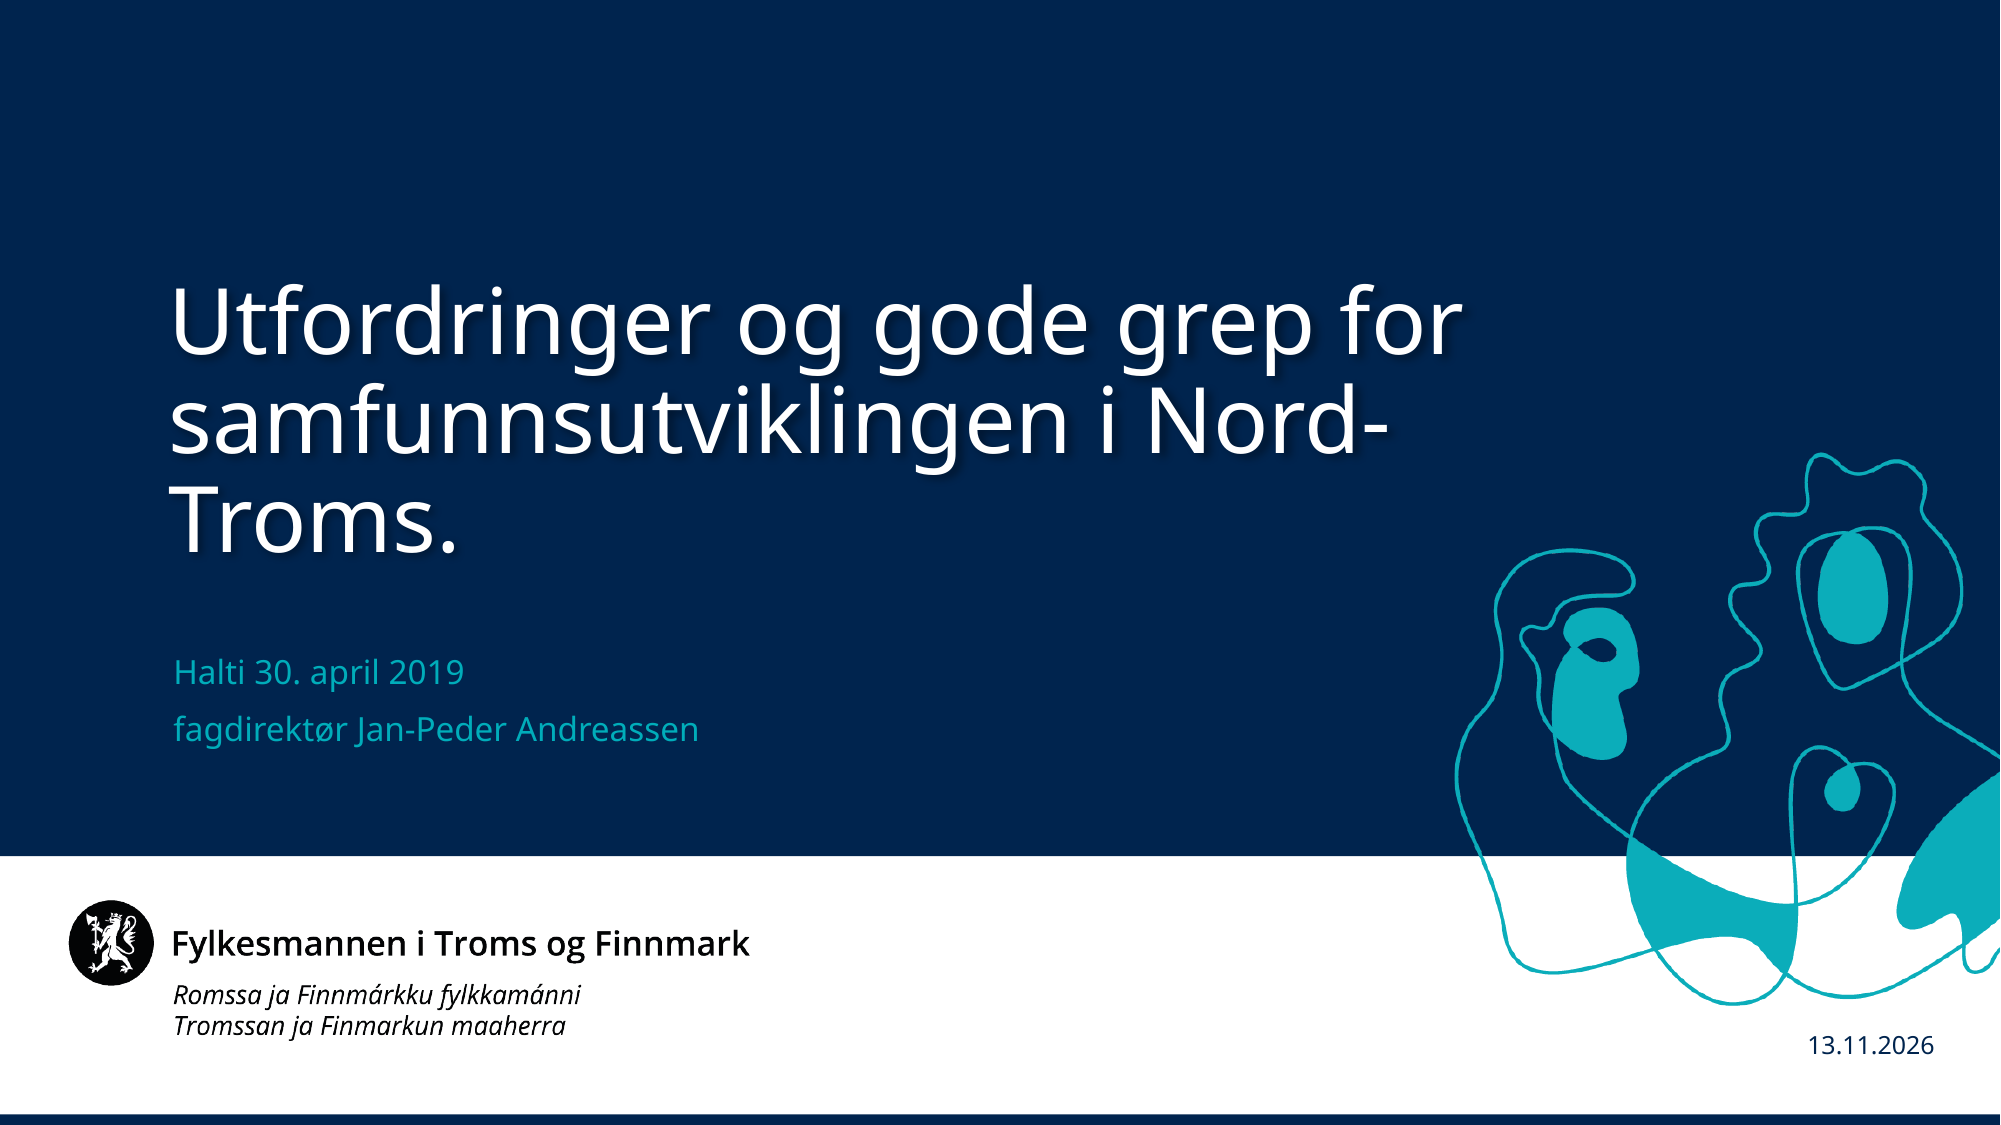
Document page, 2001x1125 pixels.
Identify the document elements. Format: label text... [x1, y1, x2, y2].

picture [1454, 452, 2000, 1006]
list Halti 30. april 2019 fagdirektør Jan-Peder Andreassen [158, 648, 1002, 819]
picture [68, 900, 750, 1041]
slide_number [1772, 1027, 1950, 1066]
list Utfordringer og gode grep for samfunnsutviklingen i Nord-Troms. [153, 157, 1509, 580]
